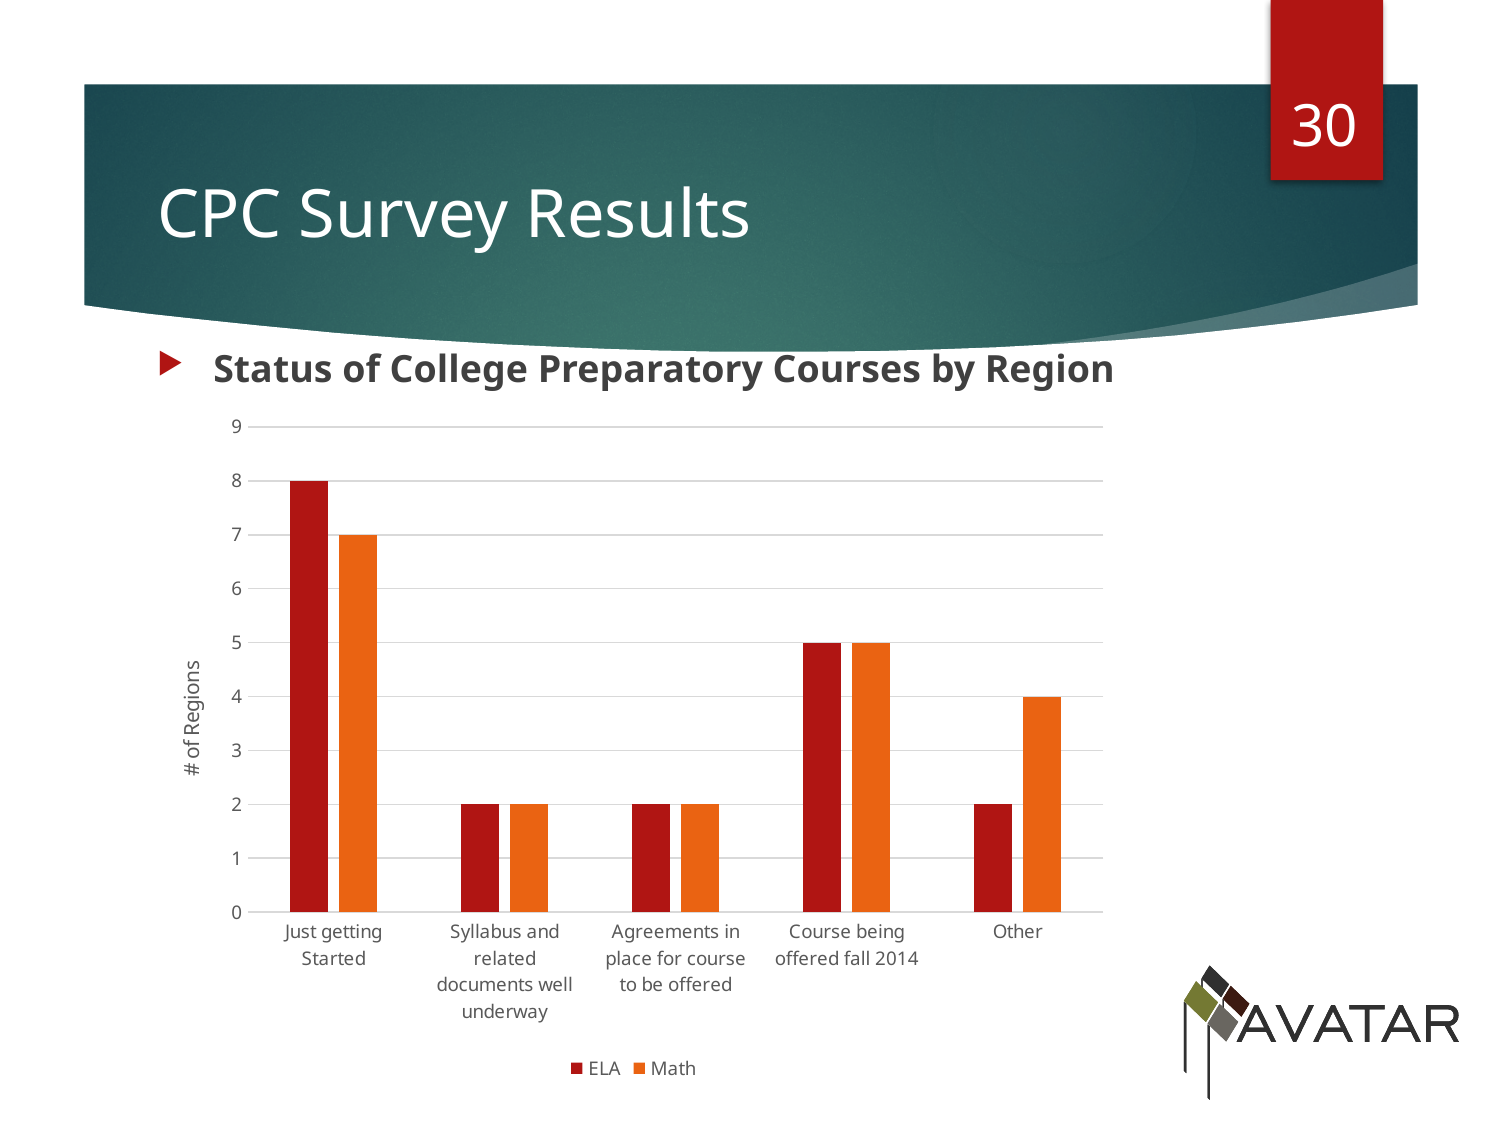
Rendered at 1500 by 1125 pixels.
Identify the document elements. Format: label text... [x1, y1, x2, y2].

title CPC Survey Results [142, 152, 1183, 269]
chart [144, 399, 1124, 1088]
list Status of College Preparatory Courses by Region [142, 337, 1213, 988]
slide_number 30 [1259, 48, 1390, 175]
